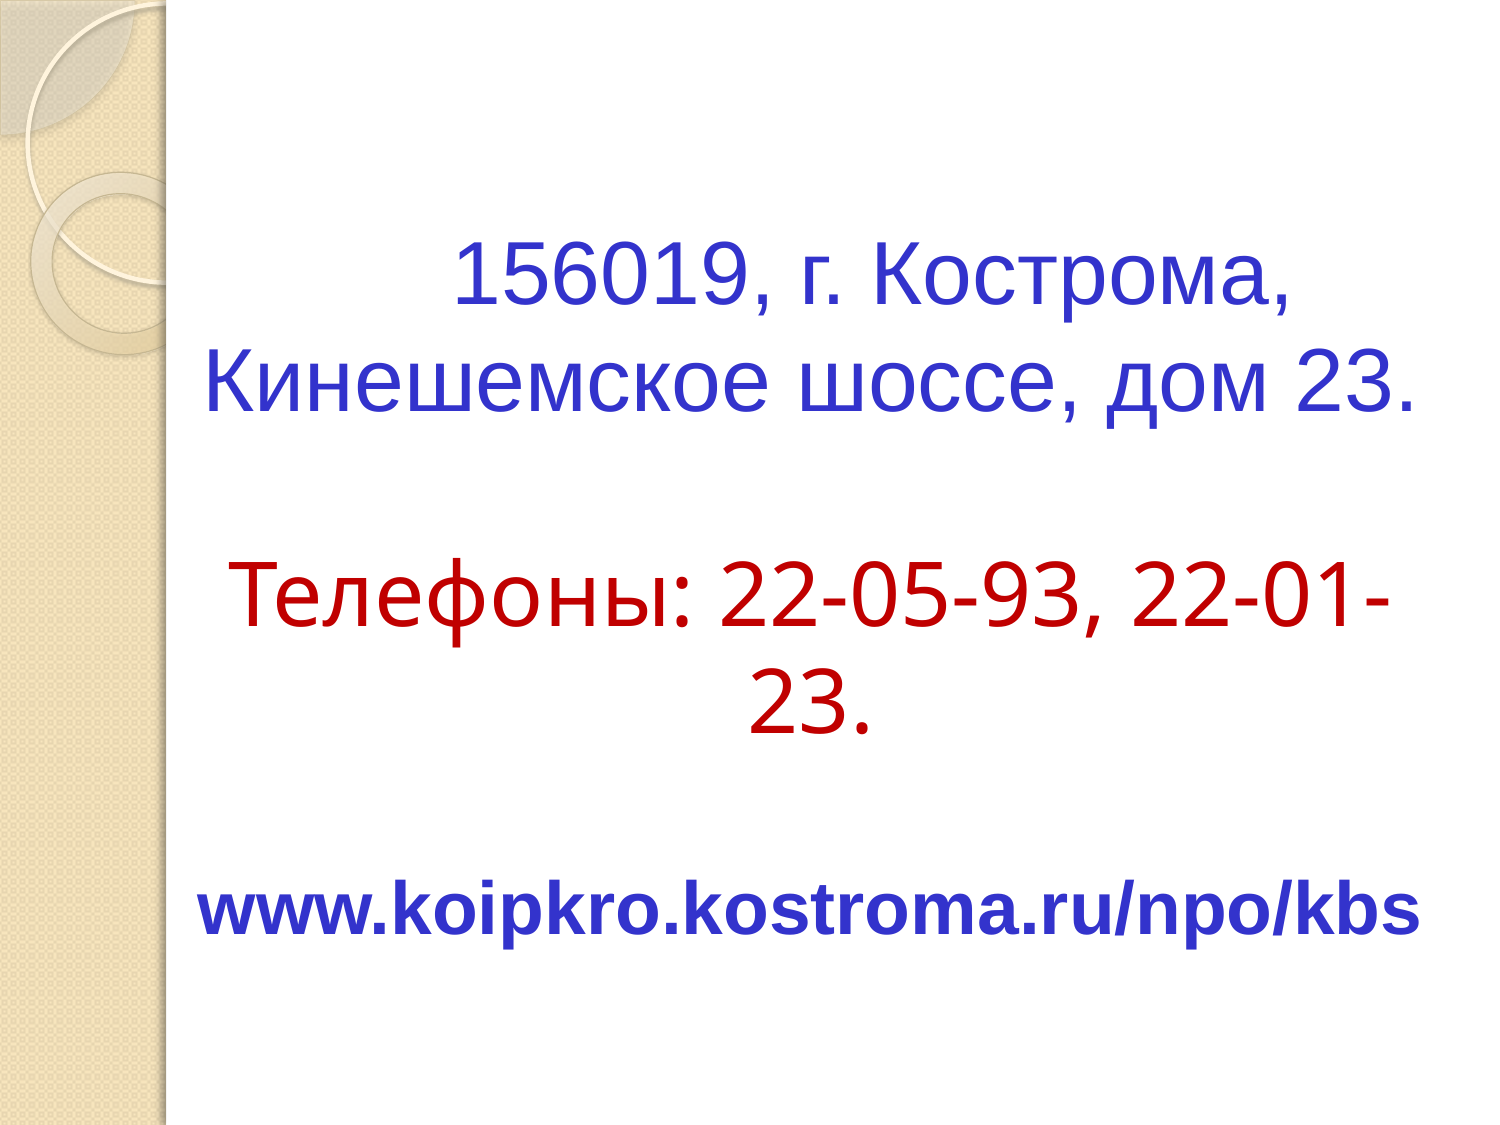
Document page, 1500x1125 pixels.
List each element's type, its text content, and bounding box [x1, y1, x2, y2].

title 156019, г. Кострома, Кинешемское шоссе, дом 23. Телефоны: 22-05-93, 22-01-23. www.koipkro.kostroma.ru/npo/kbs [171, 90, 1451, 967]
